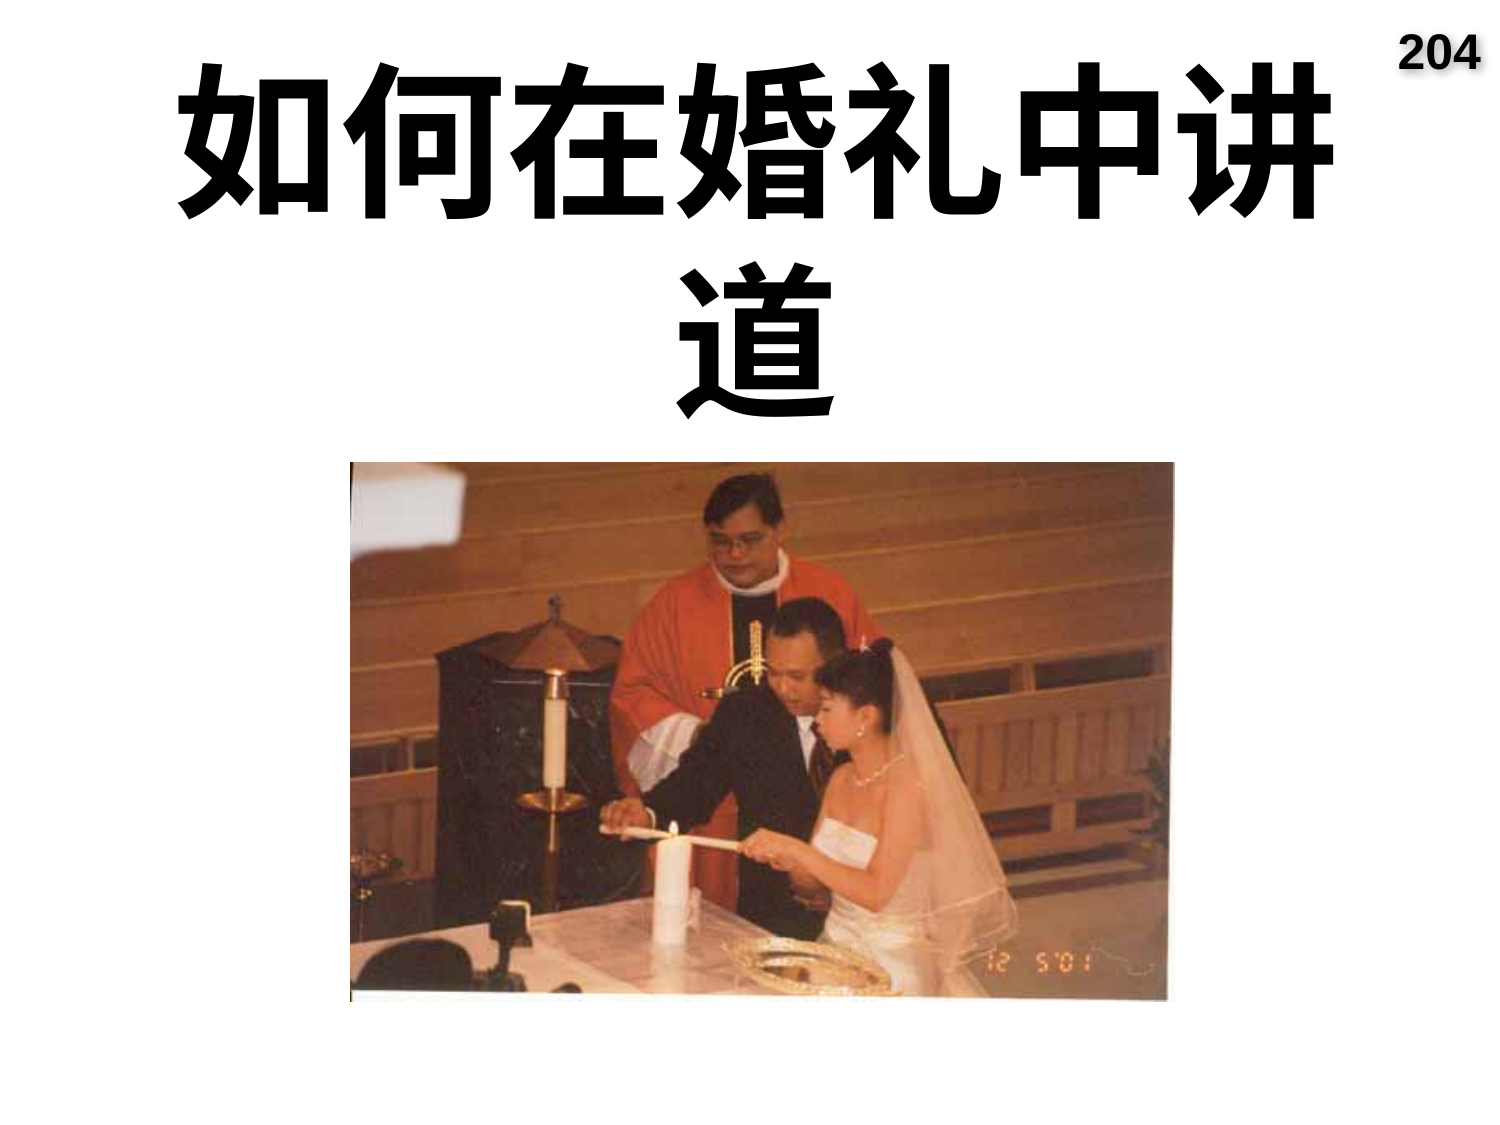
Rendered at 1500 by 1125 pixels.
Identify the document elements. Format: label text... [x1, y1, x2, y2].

title 如何在婚礼中讲道 [75, 75, 1438, 400]
picture [349, 462, 1176, 1003]
text_box 204 [1383, 12, 1496, 88]
